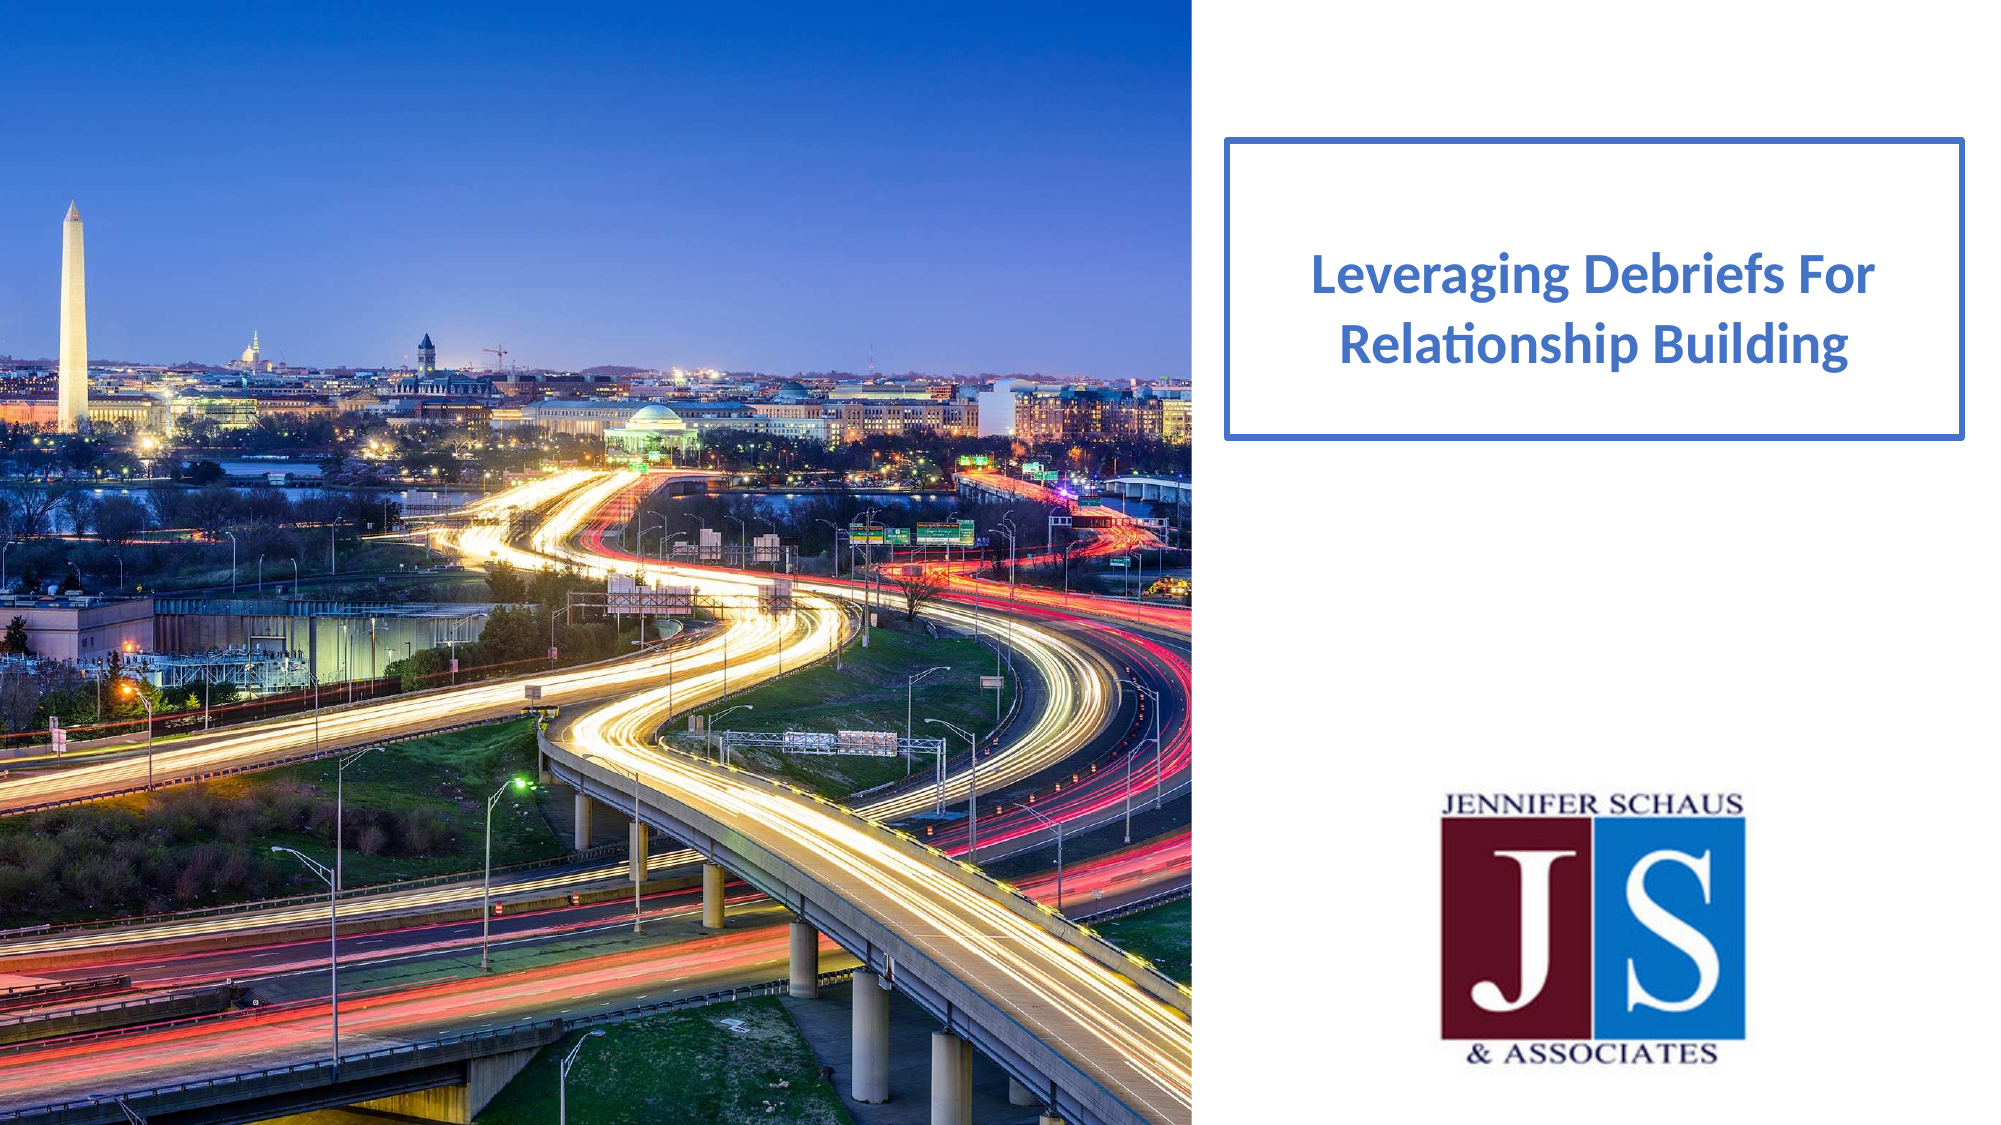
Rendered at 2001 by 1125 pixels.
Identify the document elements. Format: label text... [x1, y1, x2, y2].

picture [1405, 761, 1783, 1097]
picture [0, 0, 1192, 1125]
title Leveraging Debriefs For Relationship Building [1226, 140, 1962, 438]
